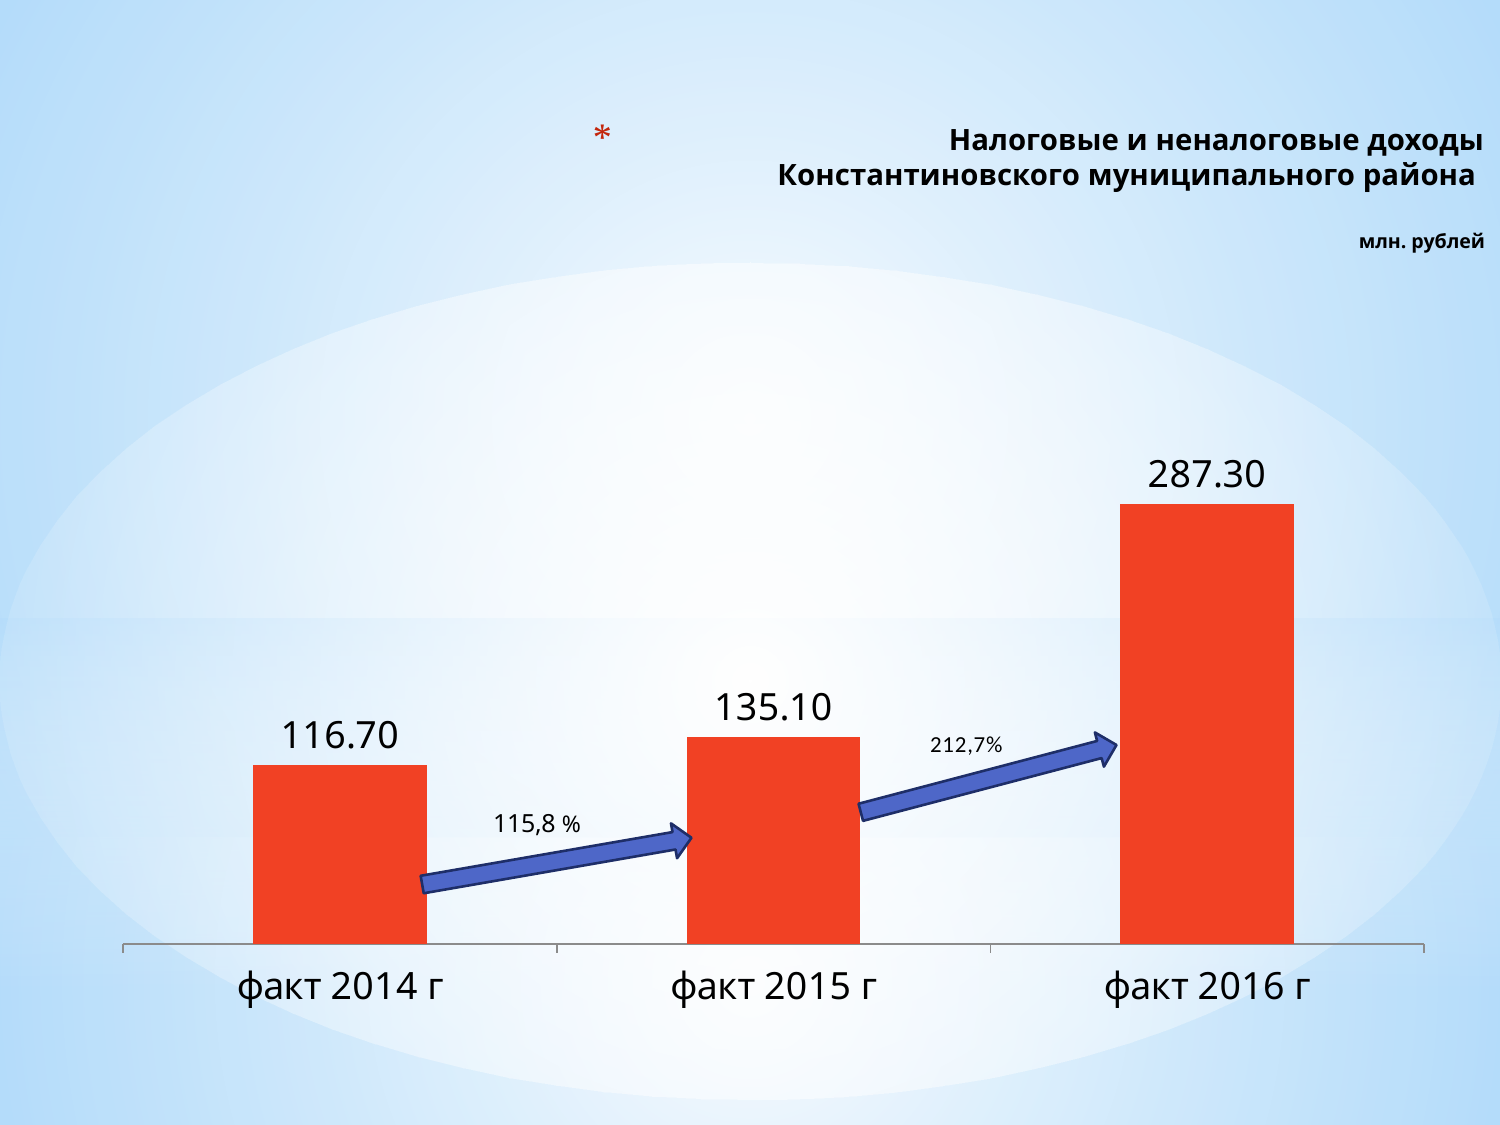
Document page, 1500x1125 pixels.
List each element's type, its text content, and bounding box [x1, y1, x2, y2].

title Налоговые и неналоговые доходы Константиновского муниципального района млн. рублей [150, 113, 1500, 268]
chart [100, 385, 1448, 1083]
